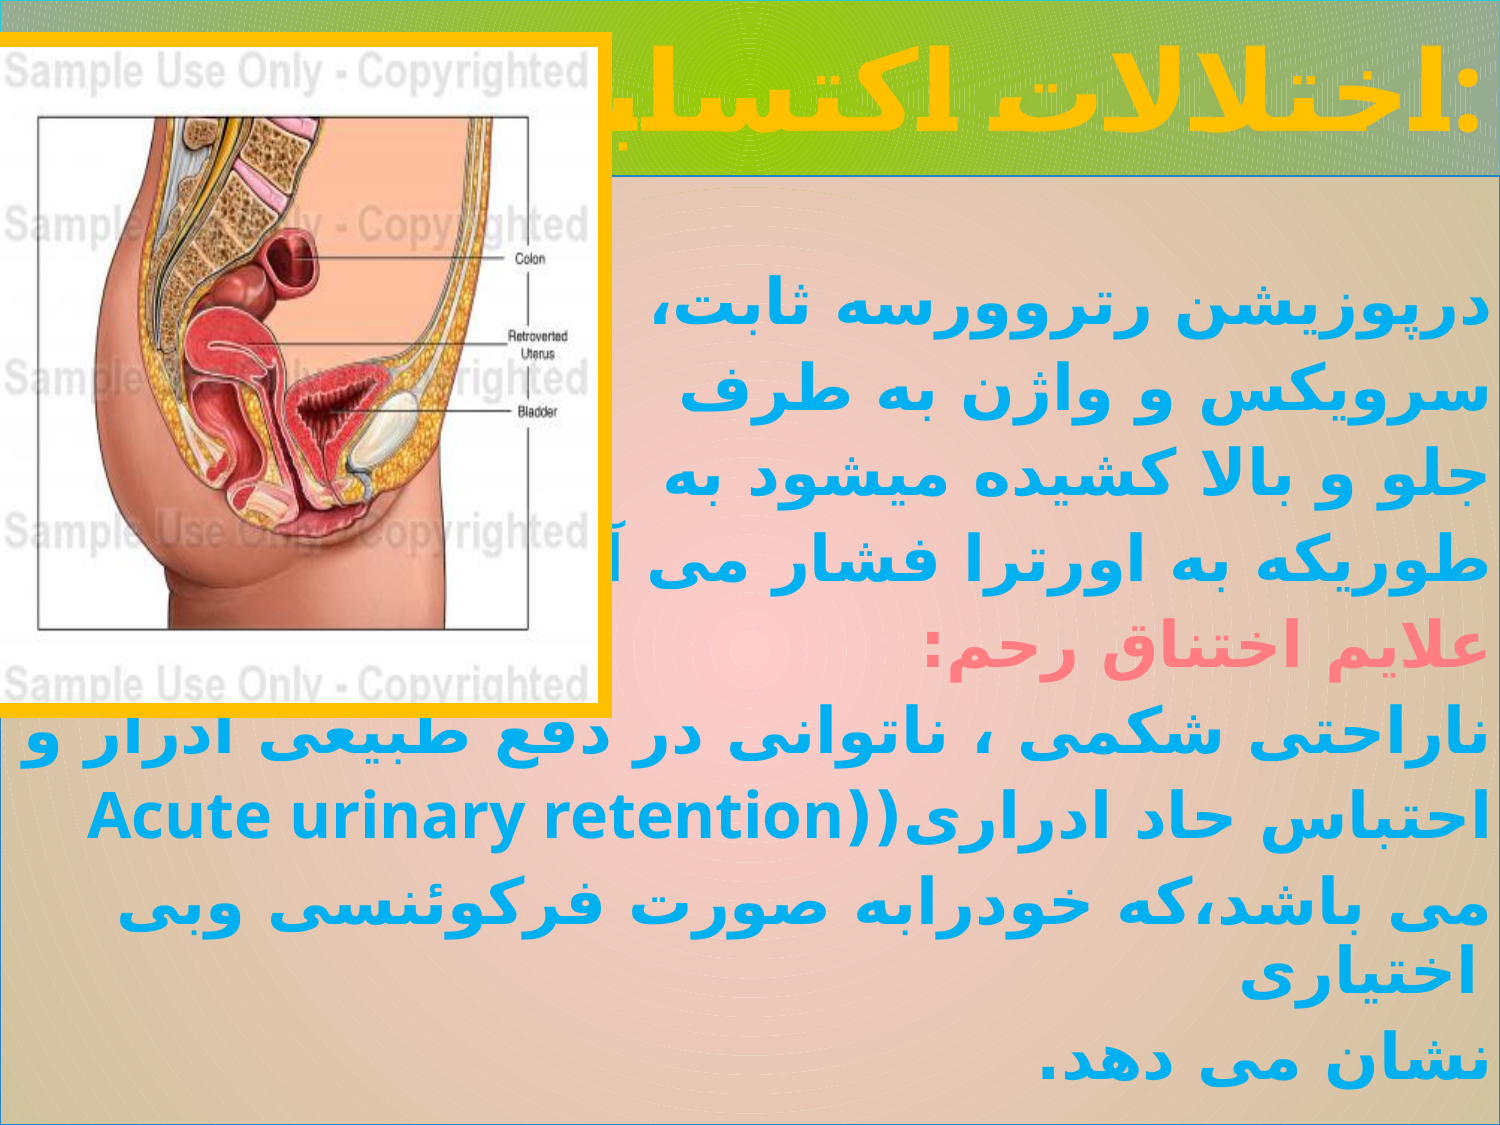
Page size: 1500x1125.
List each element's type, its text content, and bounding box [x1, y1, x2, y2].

list نکته : درپوزیشن رتروورسه ثابت، سرویکس و واژن به طرف جلو و بالا کشیده میشود به طوریکه به اورترا فشار می آورد. علایم اختناق رحم: ناراحتی شکمی ، ناتوانی در دفع طبیعی ادرار و احتباس حاد ادراری((Acute urinary retention می باشد،که خودرابه صورت فرکوئنسی وبی اختیاری نشان می دهد. [0, 175, 1500, 1125]
title اختلالات اکتسابی رحم: [0, 0, 1500, 175]
picture [0, 46, 598, 704]
